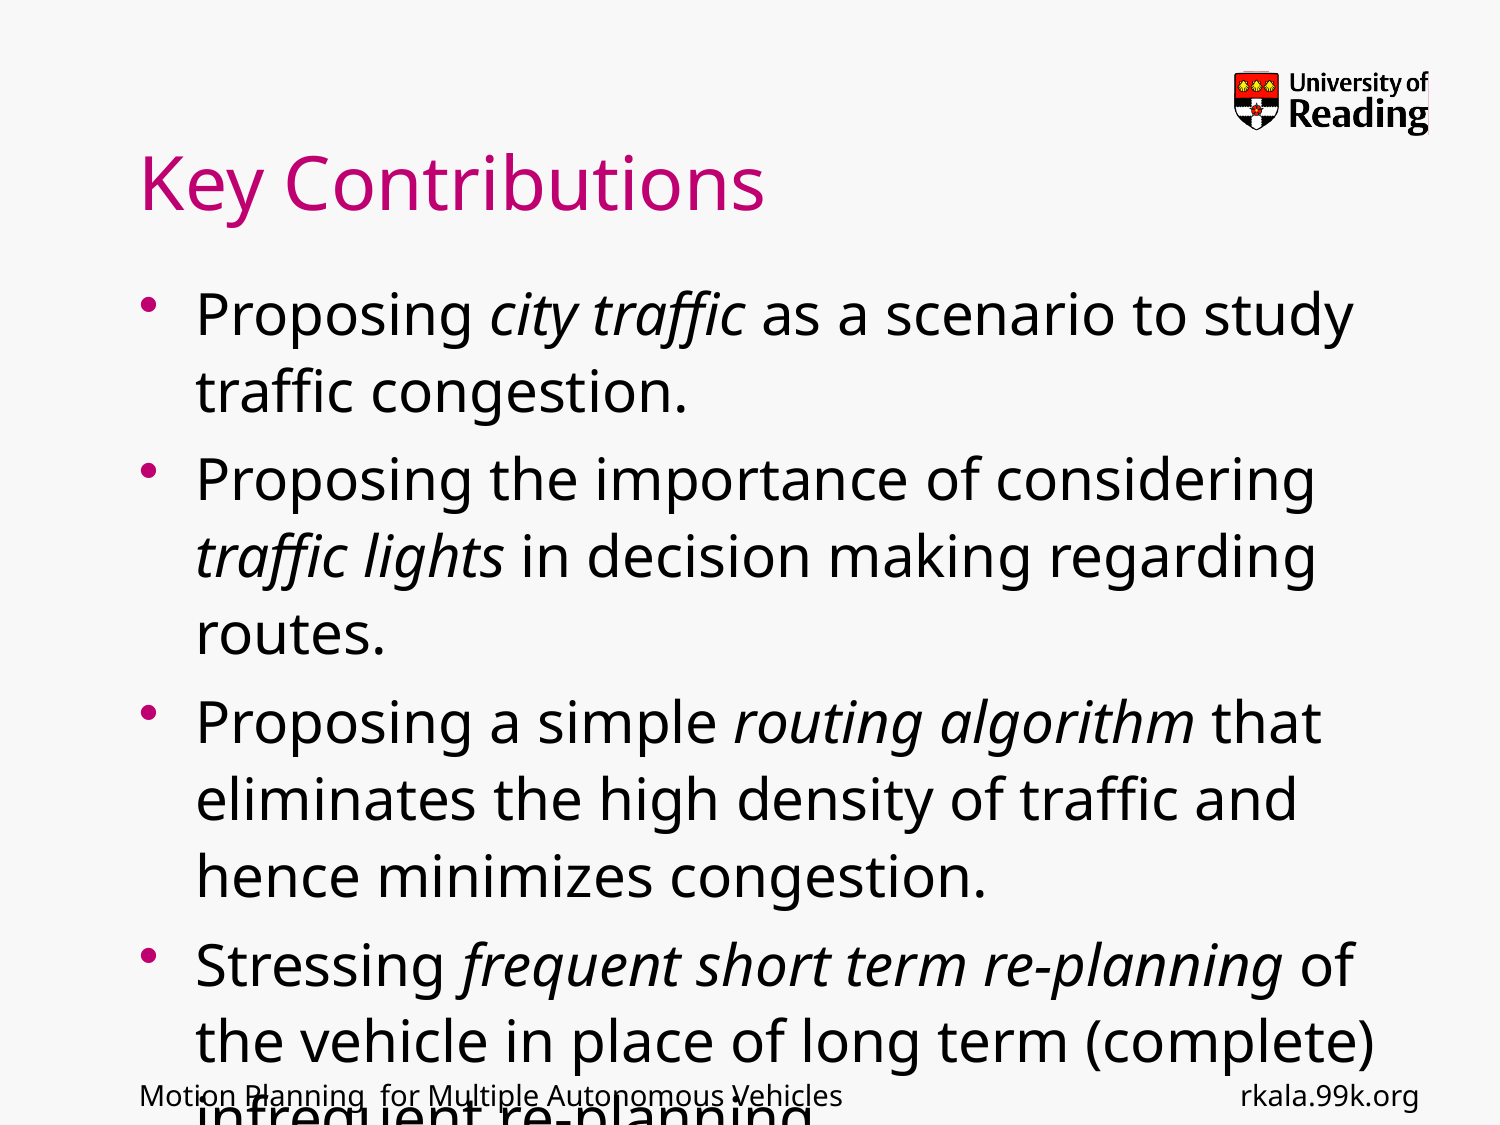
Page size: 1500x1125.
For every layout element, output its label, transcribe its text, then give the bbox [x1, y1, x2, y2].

title Key Contributions [123, 45, 1140, 233]
slide_number rkala.99k.org [1210, 1069, 1436, 1125]
picture [1234, 71, 1429, 136]
list Proposing city traffic as a scenario to study traffic congestion. Proposing the importance of considering traffic lights in decision making regarding routes. Proposing a simple routing algorithm that eliminates the high density of traffic and hence minimizes congestion. Stressing frequent short term re-planning of the vehicle in place of long term (complete) infrequent re-planning. [123, 262, 1425, 975]
